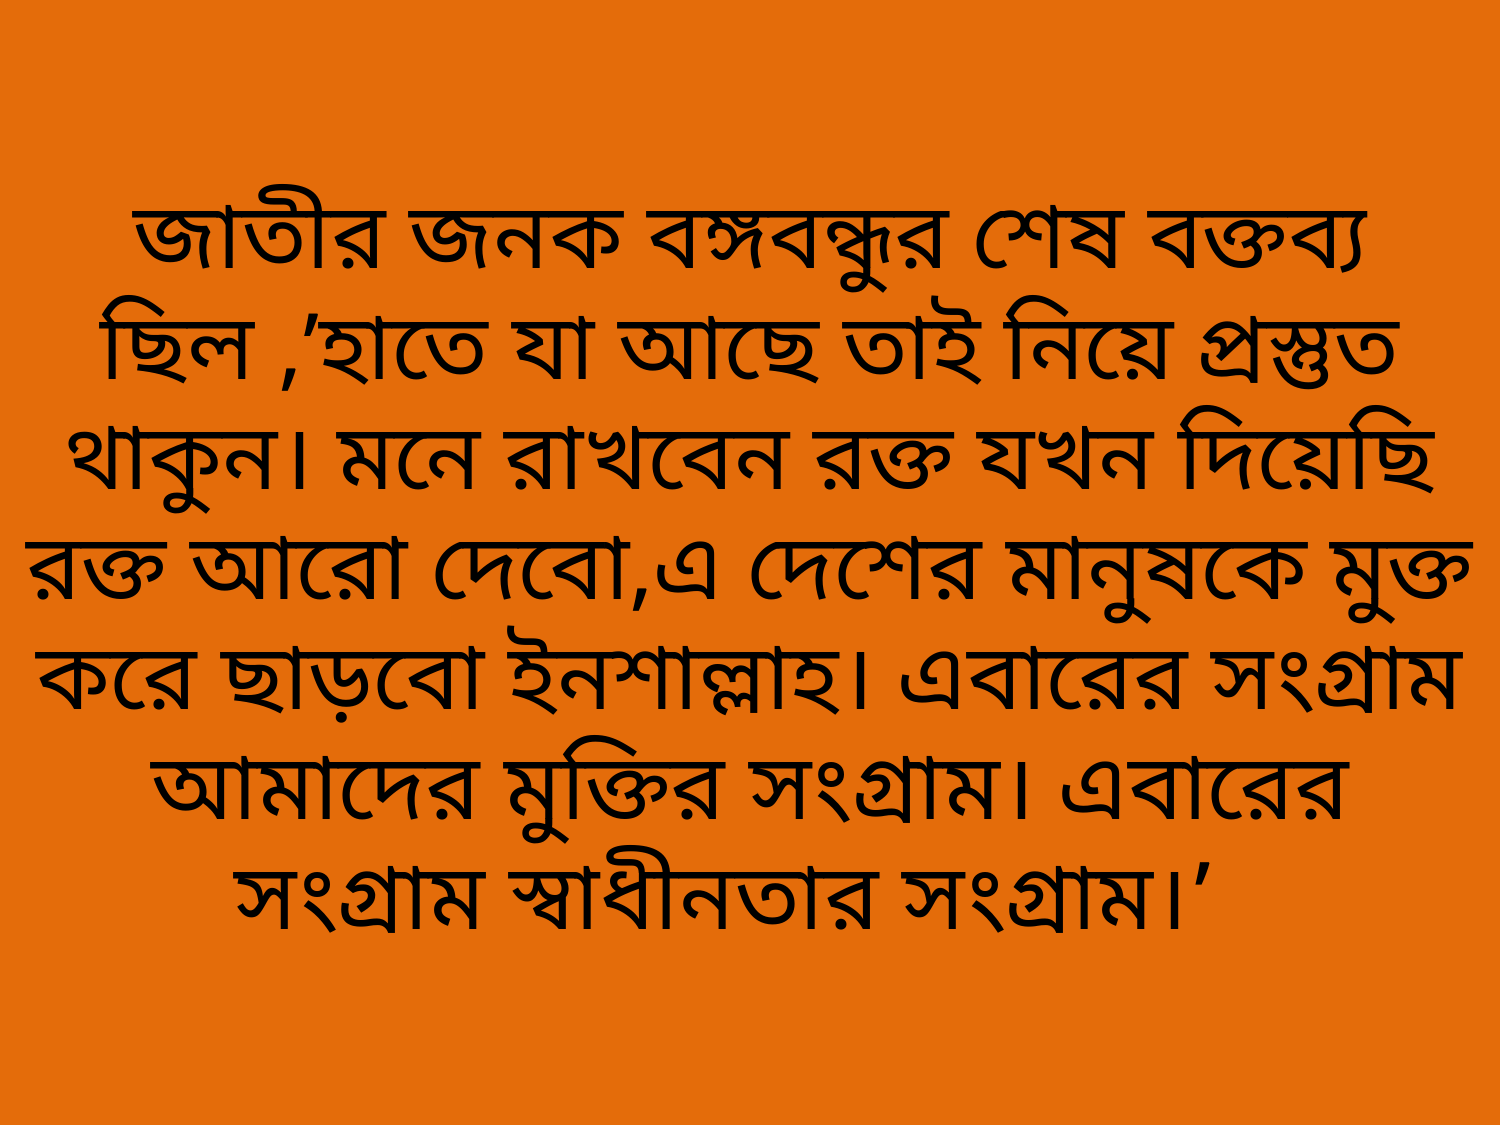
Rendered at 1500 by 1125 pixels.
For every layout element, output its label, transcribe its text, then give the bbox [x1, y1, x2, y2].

title জাতীর জনক বঙ্গবন্ধুর শেষ বক্তব্য ছিল ,’হাতে যা আছে তাই নিয়ে প্রস্তুত থাকুন। মনে রাখবেন রক্ত যখন দিয়েছি রক্ত আরো দেবো,এ দেশের মানুষকে মুক্ত করে ছাড়বো ইনশাল্লাহ। এবারের সংগ্রাম আমাদের মুক্তির সংগ্রাম। এবারের সংগ্রাম স্বাধীনতার সংগ্রাম।’ [0, 0, 1500, 1125]
